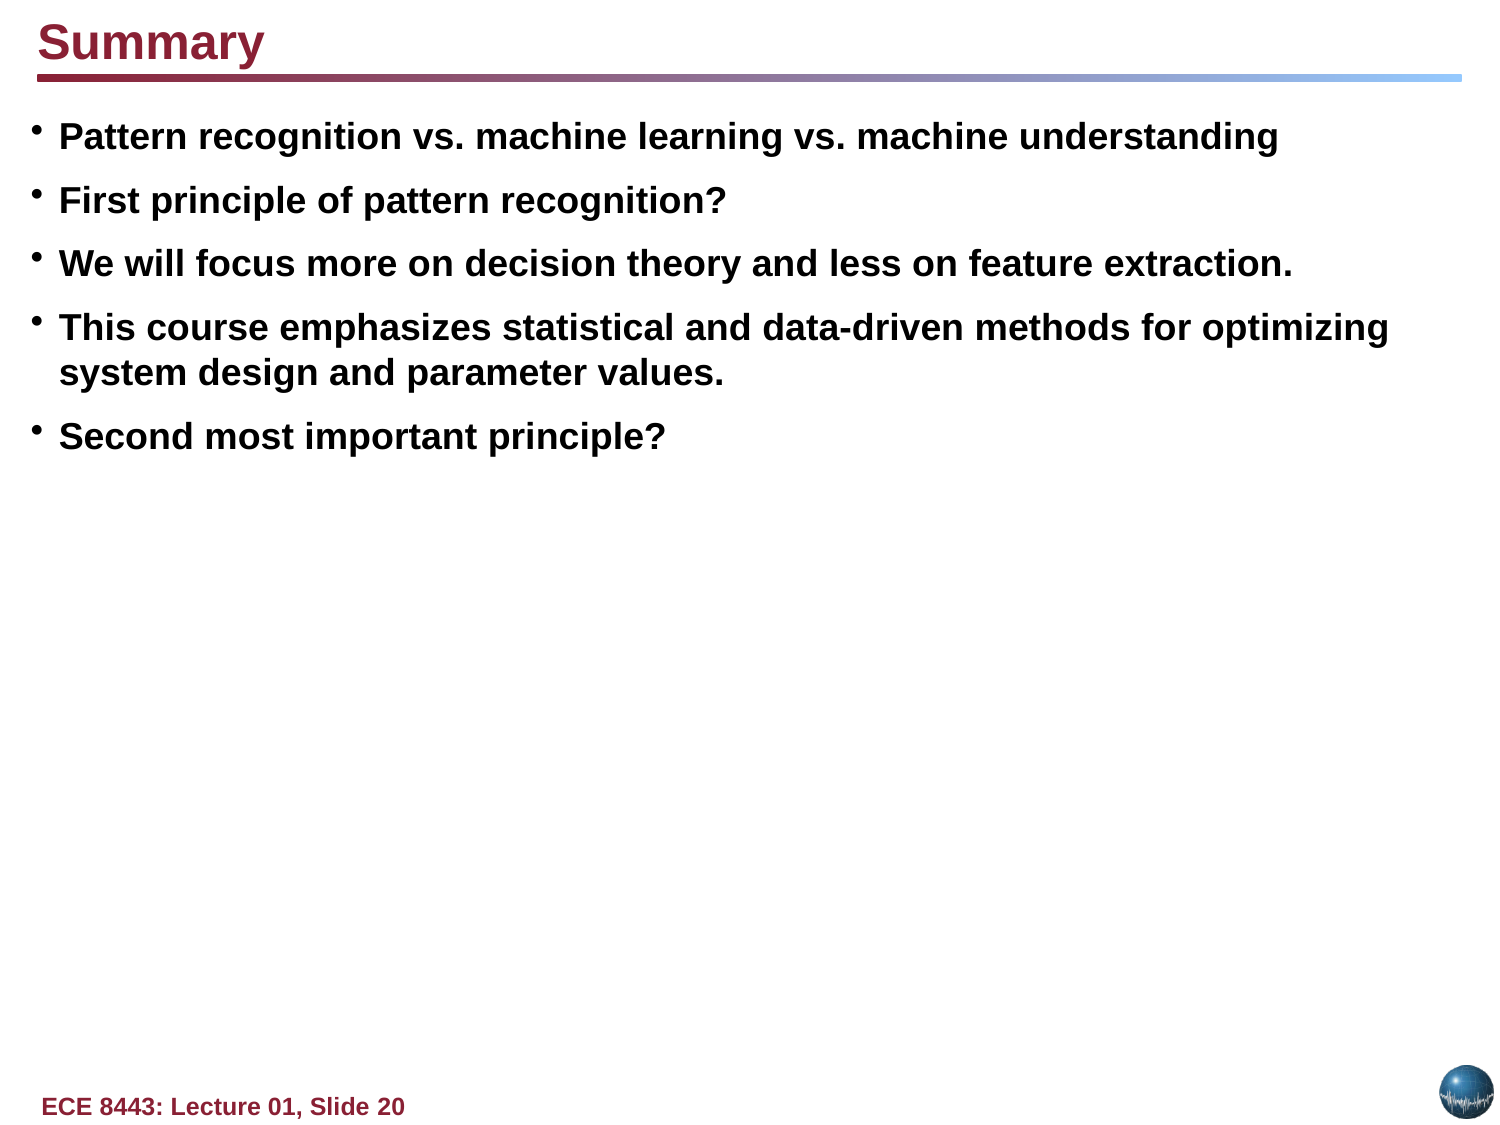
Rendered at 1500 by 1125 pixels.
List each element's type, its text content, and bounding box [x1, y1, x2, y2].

text_box Pattern recognition vs. machine learning vs. machine understanding First principle of pattern recognition? We will focus more on decision theory and less on feature extraction. This course emphasizes statistical and data-driven methods for optimizing system design and parameter values. Second most important principle? [30, 111, 1456, 458]
picture [1439, 1065, 1494, 1119]
text_box Summary [37, 9, 1163, 70]
